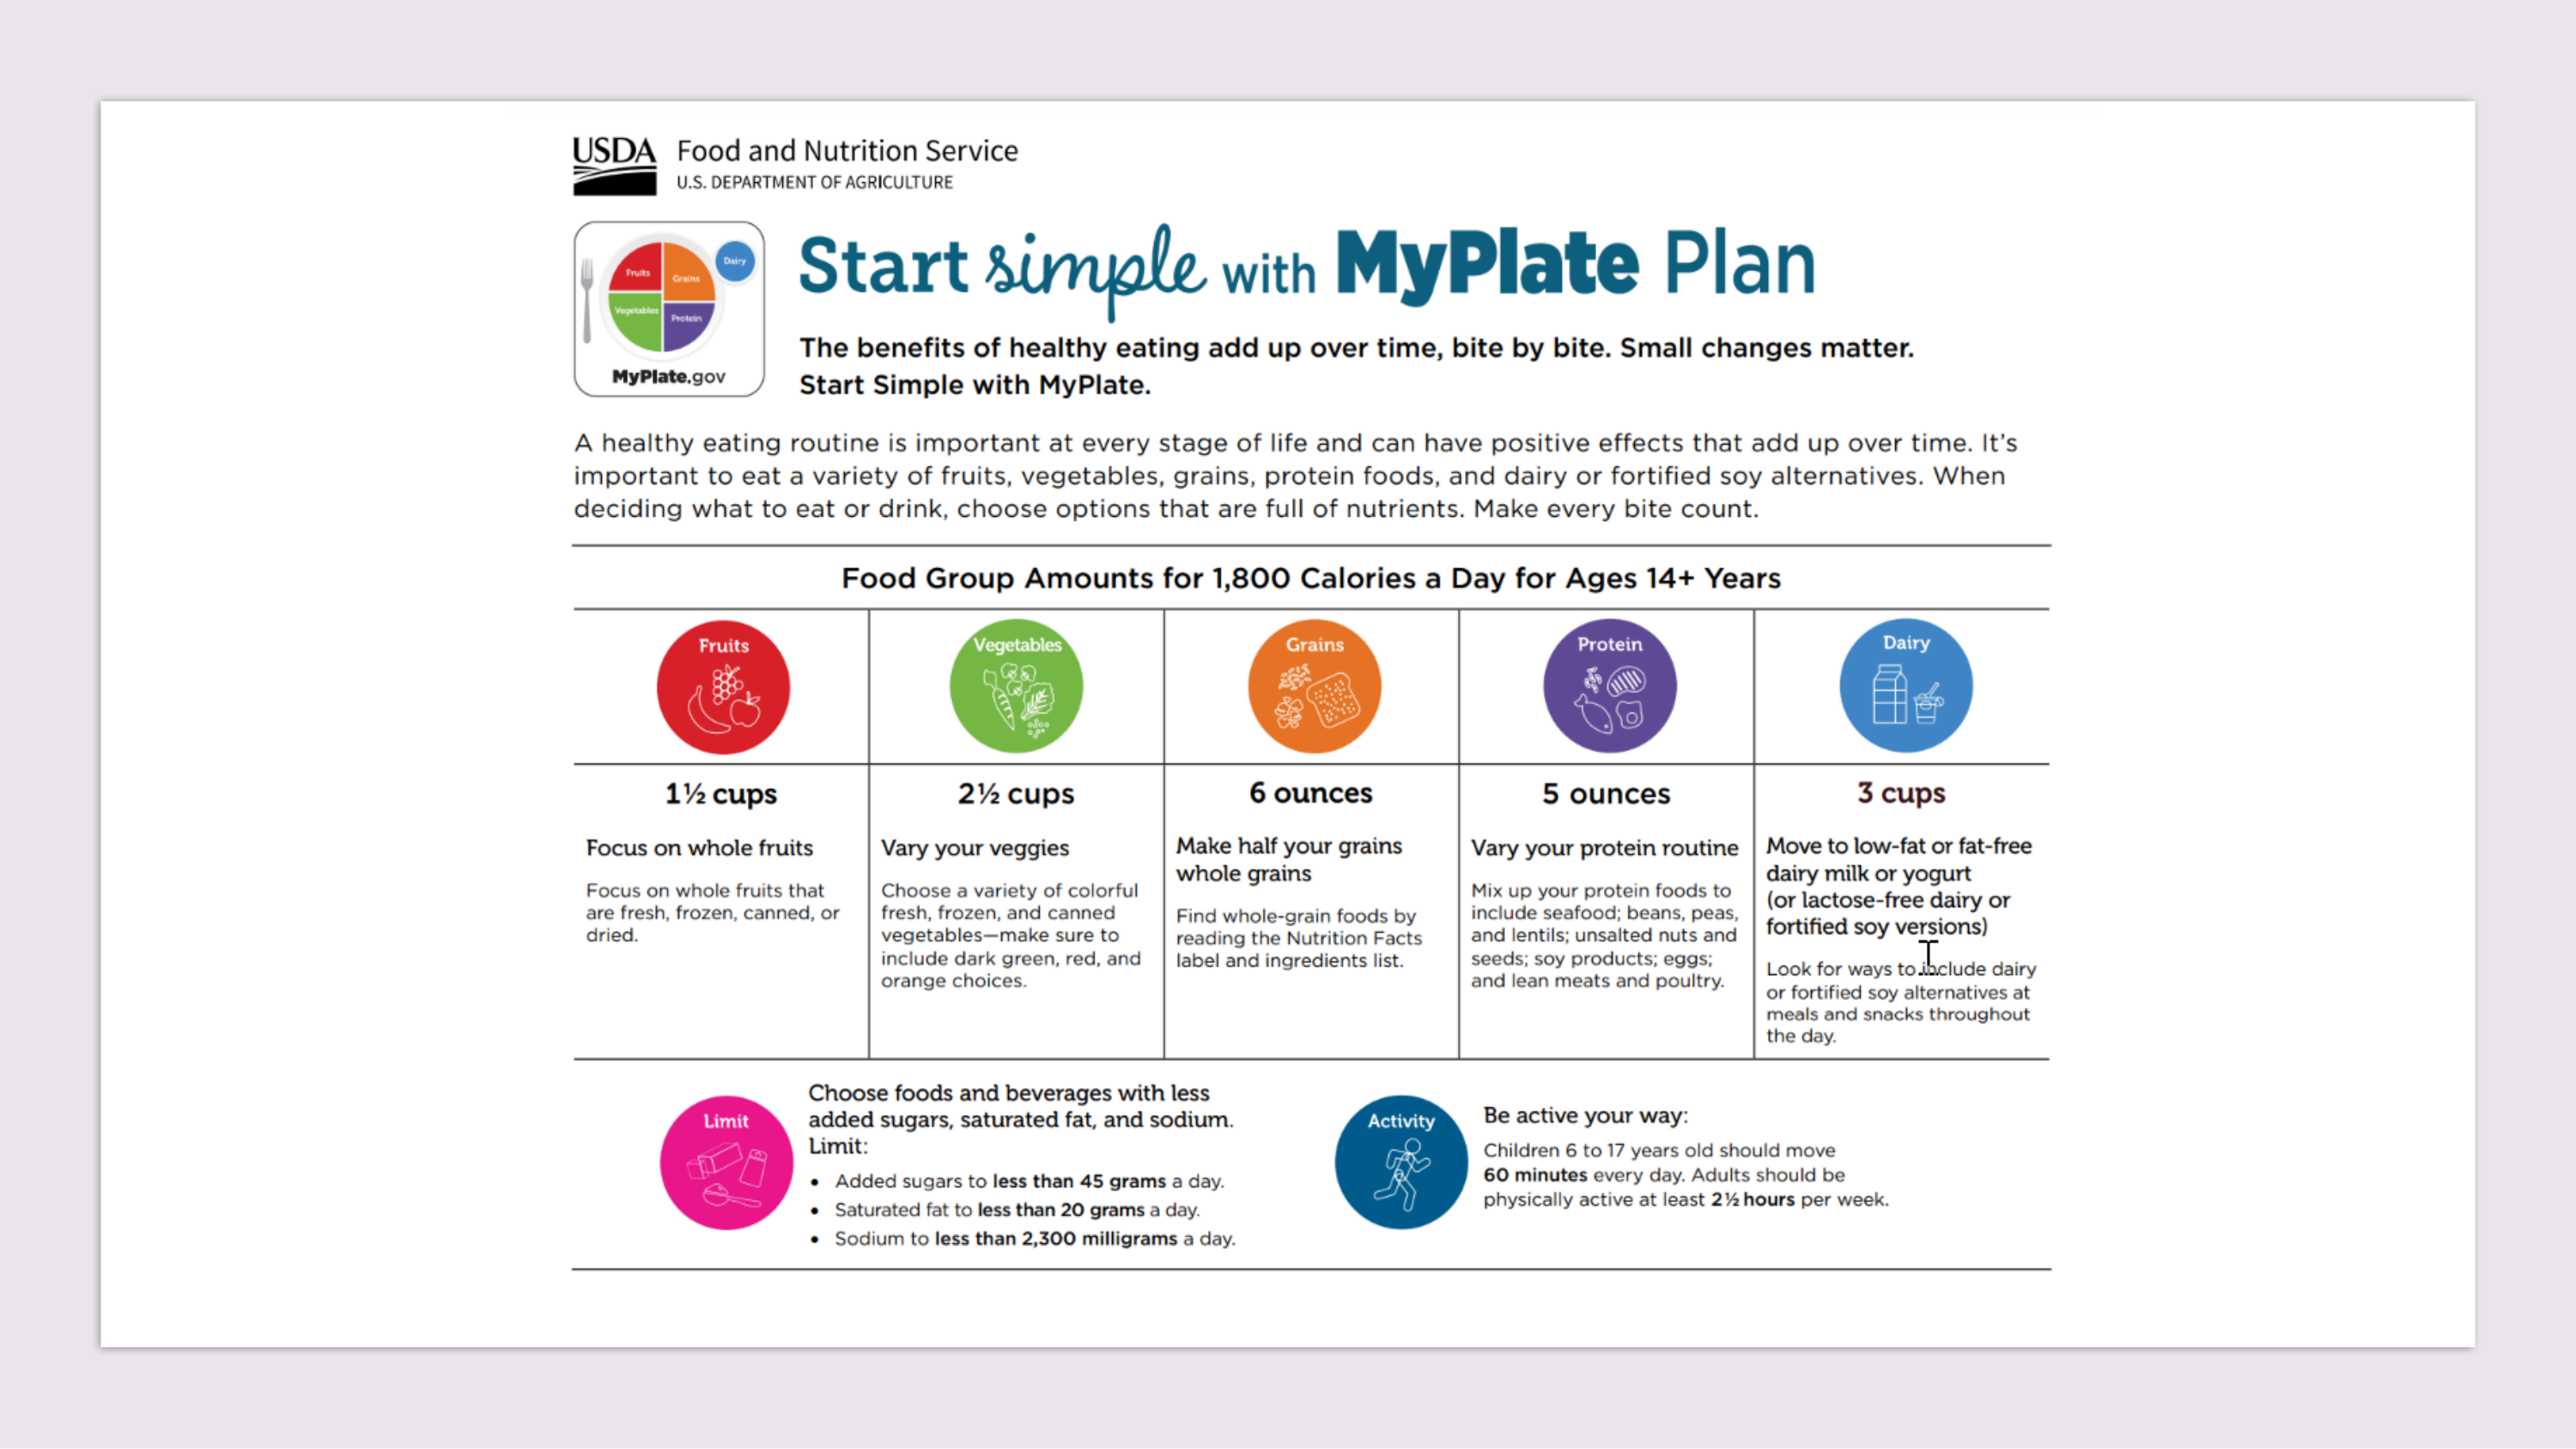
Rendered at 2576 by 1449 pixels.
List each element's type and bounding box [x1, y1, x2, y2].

picture [509, 101, 2104, 1313]
text_box [100, 100, 2476, 1348]
text_box [0, 0, 2576, 1449]
